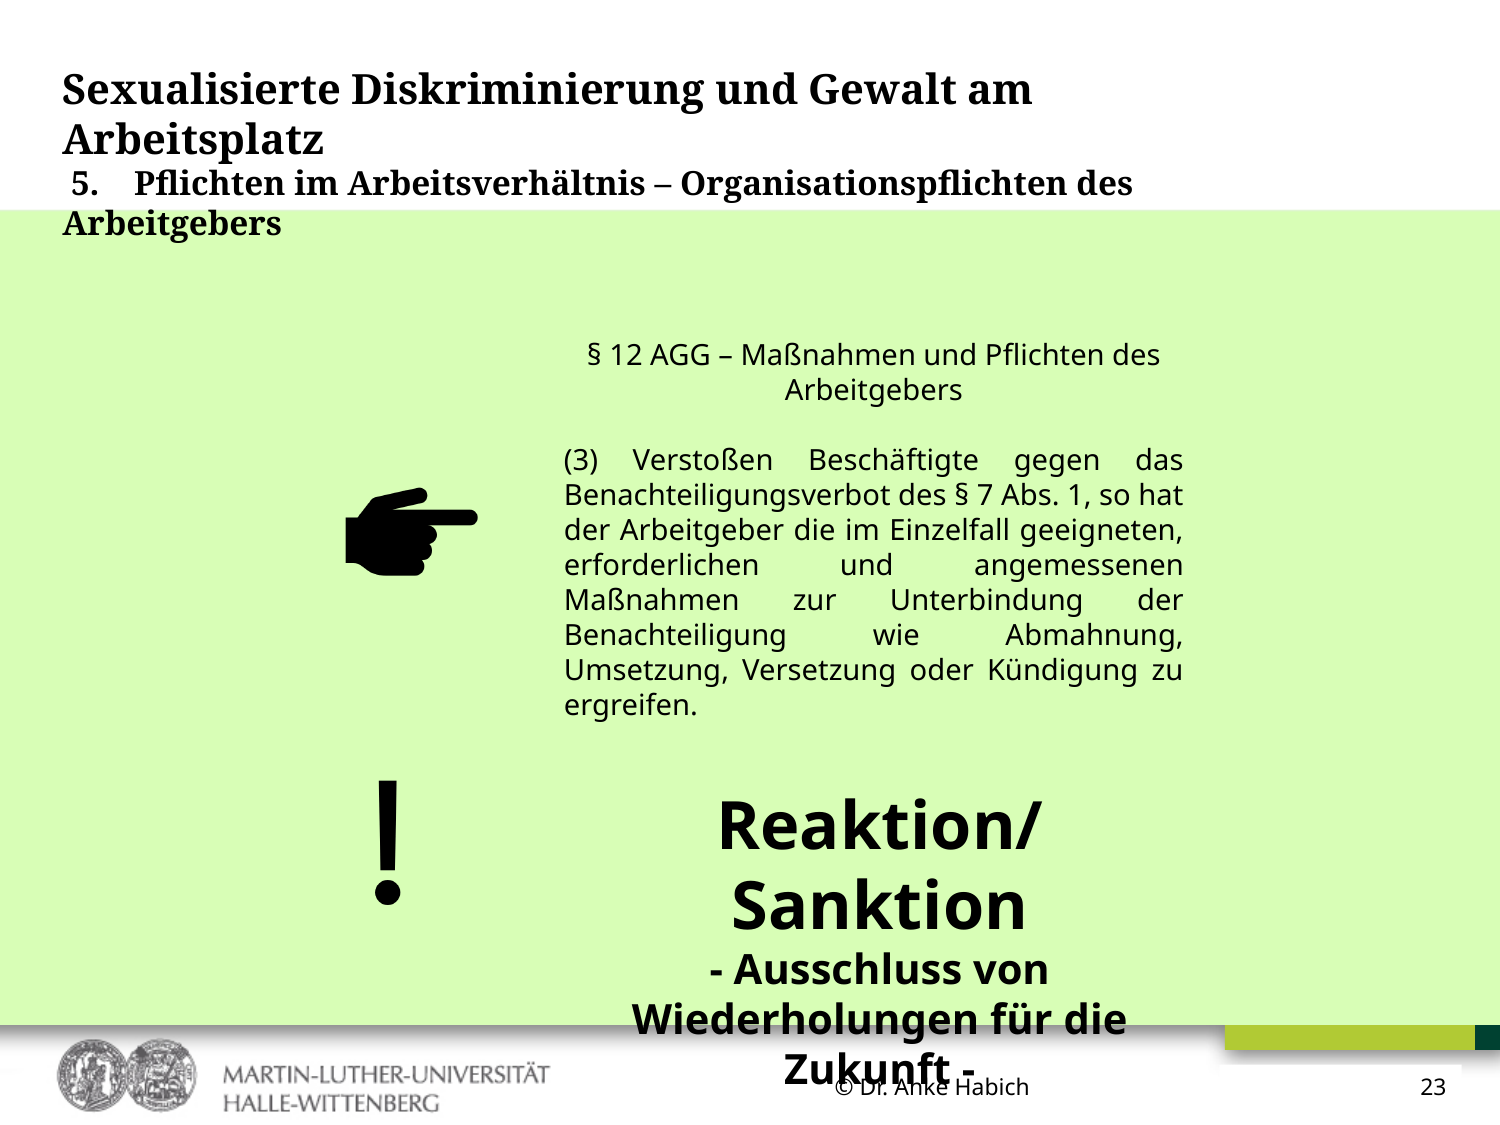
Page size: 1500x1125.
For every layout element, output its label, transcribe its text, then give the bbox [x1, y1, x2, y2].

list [336, 455, 487, 607]
picture [0, 0, 1500, 1125]
text_box Reaktion/Sanktion - Ausschluss von Wiederholungen für die Zukunft - [560, 775, 1199, 1100]
text_box § 12 AGG – Maßnahmen und Pflichten des Arbeitgebers (3) Verstoßen Beschäftigte gegen das Benachteiligungsverbot des § 7 Abs. 1, so hat der Arbeitgeber die im Einzelfall geeigneten, erforderlichen und angemessenen Maßnahmen zur Unterbindung der Benachteiligung wie Abmahnung, Umsetzung, Versetzung oder Kündigung zu ergreifen. [549, 329, 1199, 729]
title Sexualisierte Diskriminierung und Gewalt am Arbeitsplatz 5. Pflichten im Arbeitsverhältnis – Organisationspflichten des Arbeitgebers [62, 62, 1294, 201]
